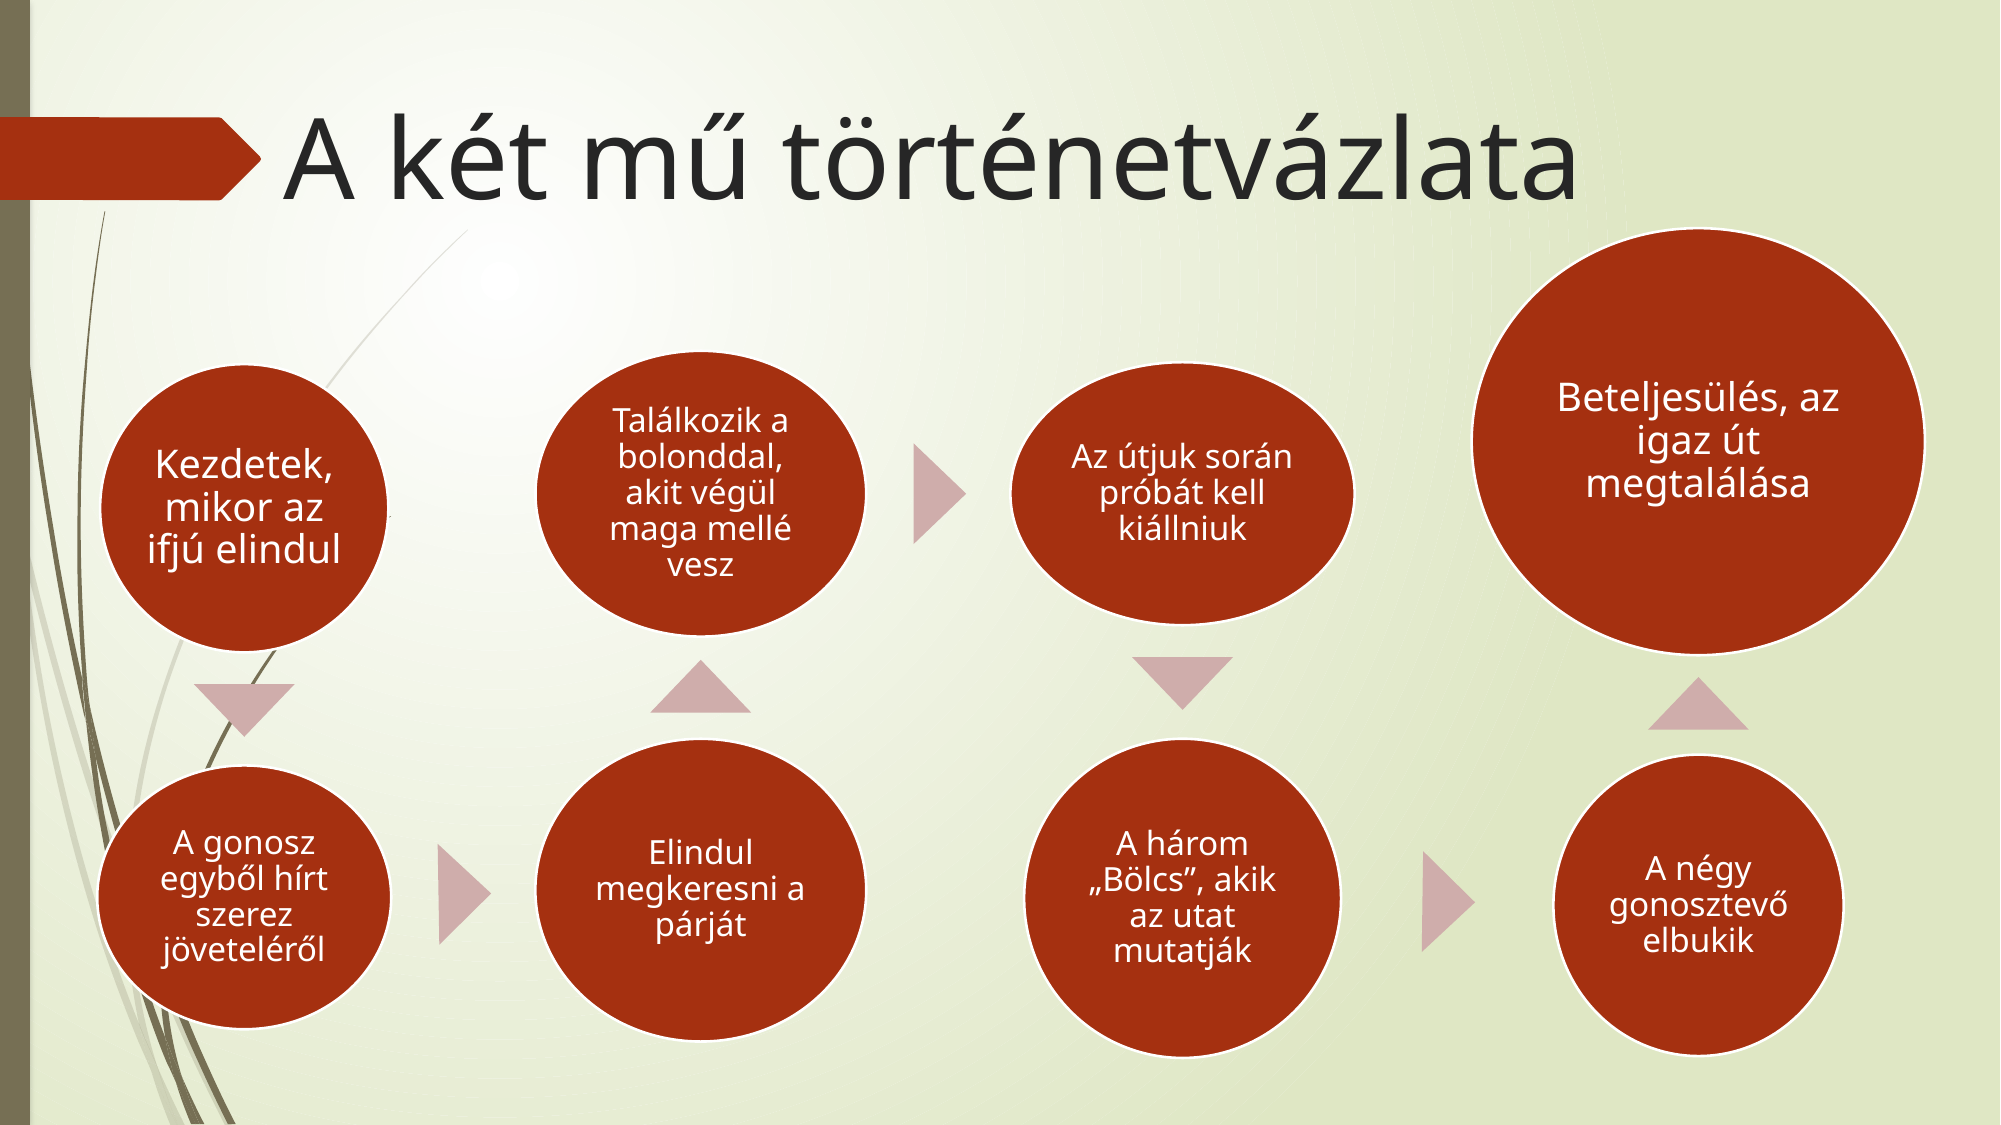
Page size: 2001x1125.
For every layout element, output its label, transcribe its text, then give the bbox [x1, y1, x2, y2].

title A két mű történetvázlata [268, 79, 1882, 227]
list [84, 227, 1965, 1059]
